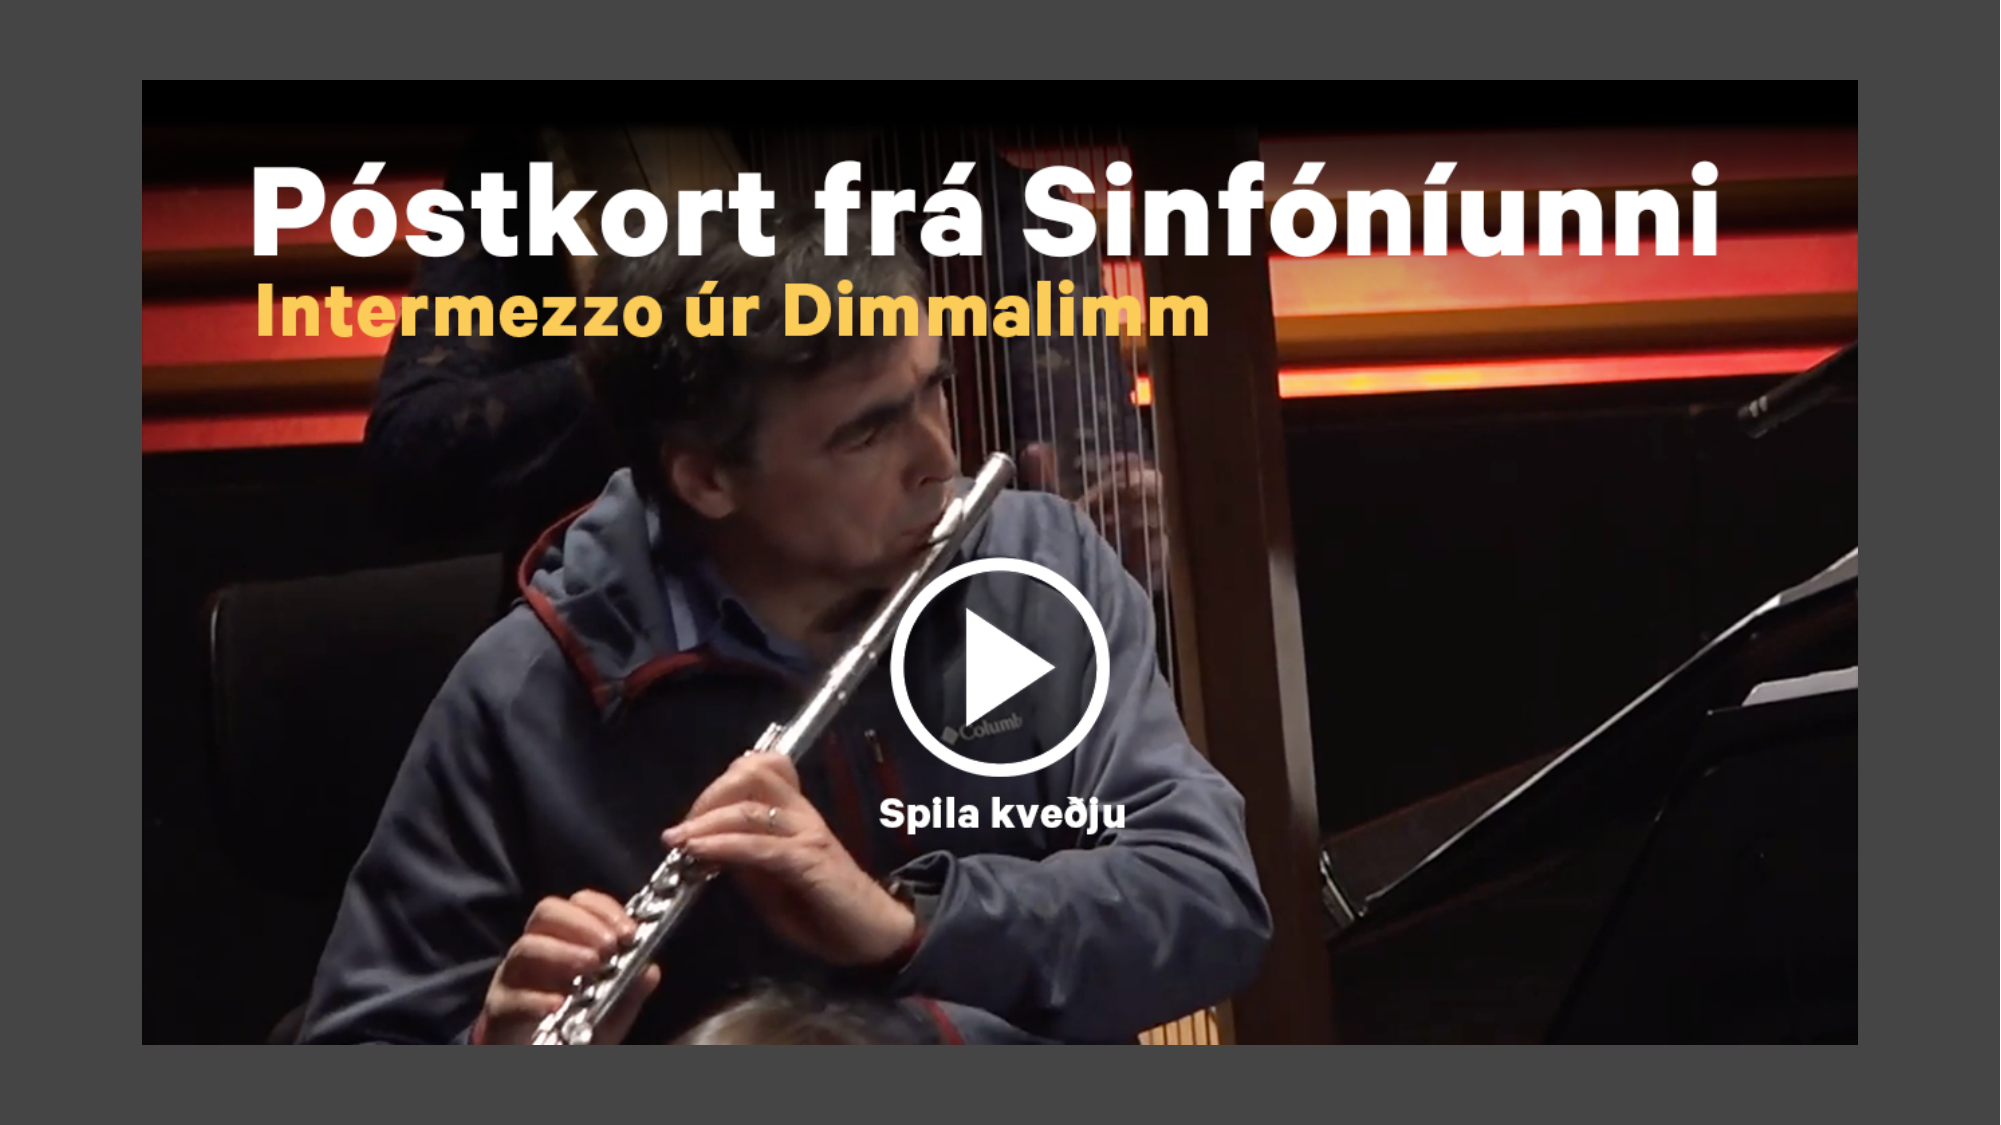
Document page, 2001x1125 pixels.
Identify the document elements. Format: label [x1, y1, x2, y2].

picture [142, 80, 1858, 1045]
